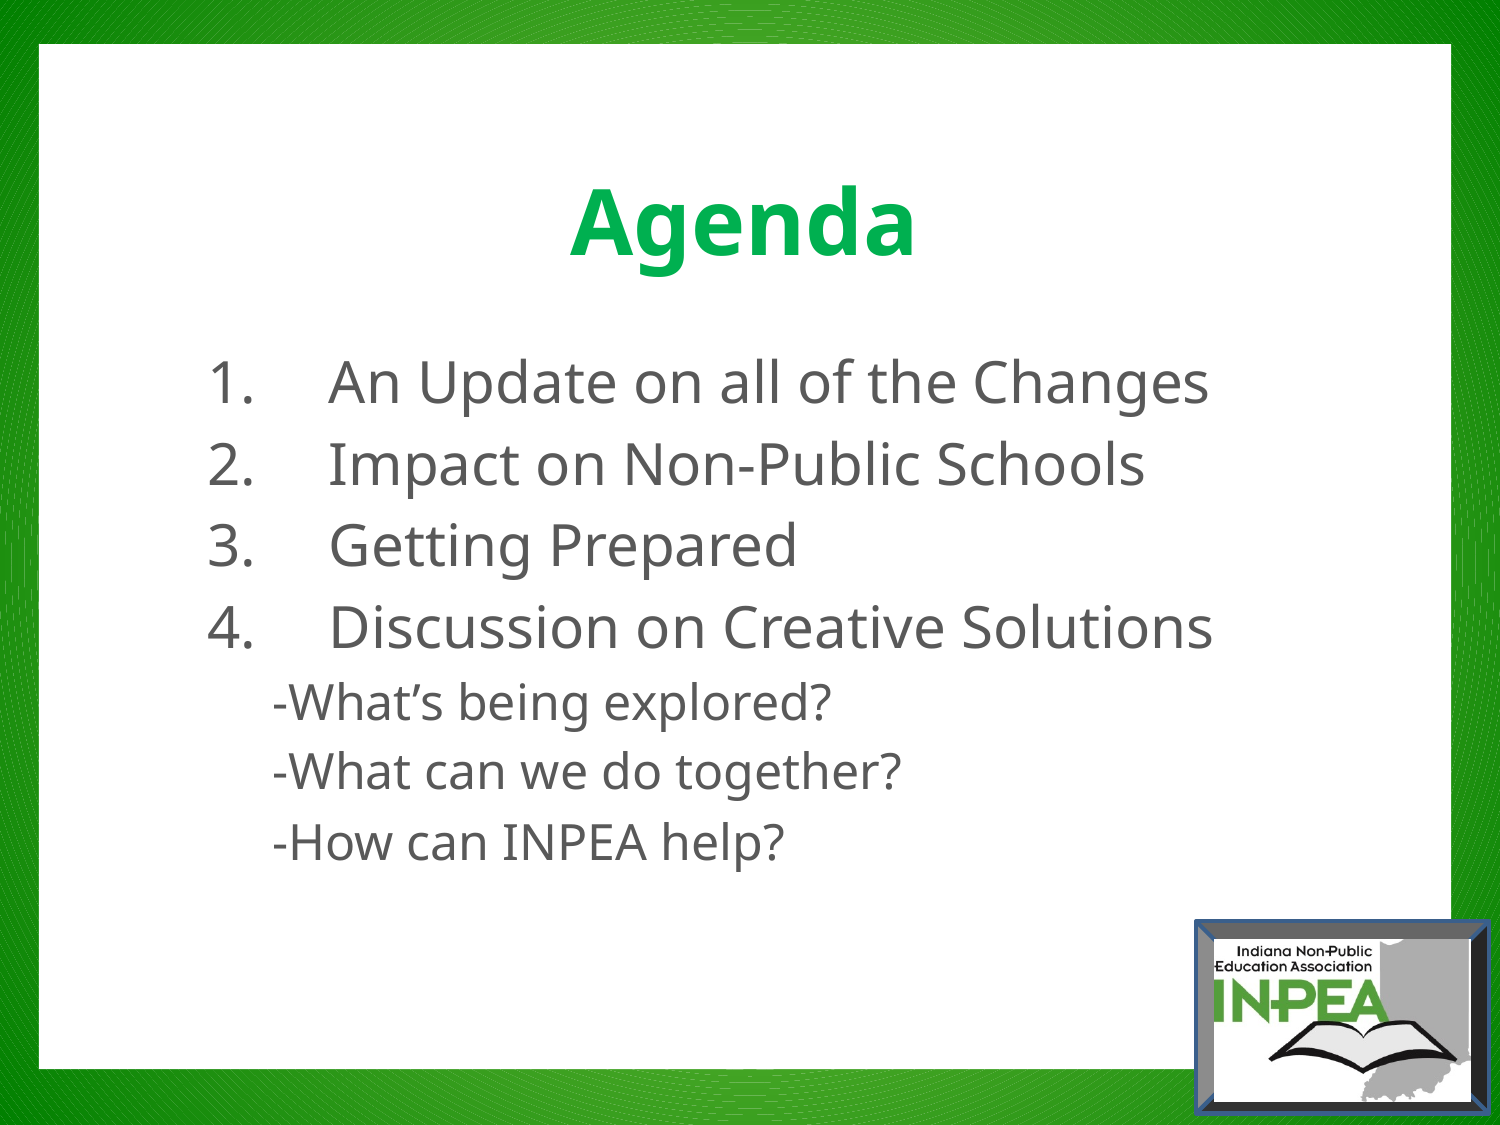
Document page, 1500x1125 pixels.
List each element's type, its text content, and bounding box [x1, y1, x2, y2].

picture [1214, 939, 1471, 1102]
title Agenda [70, 125, 1421, 313]
list An Update on all of the Changes Impact on Non-Public Schools Getting Prepared Discussion on Creative Solutions -What’s being explored? -What can we do together? -How can INPEA help? [70, 337, 1421, 1021]
